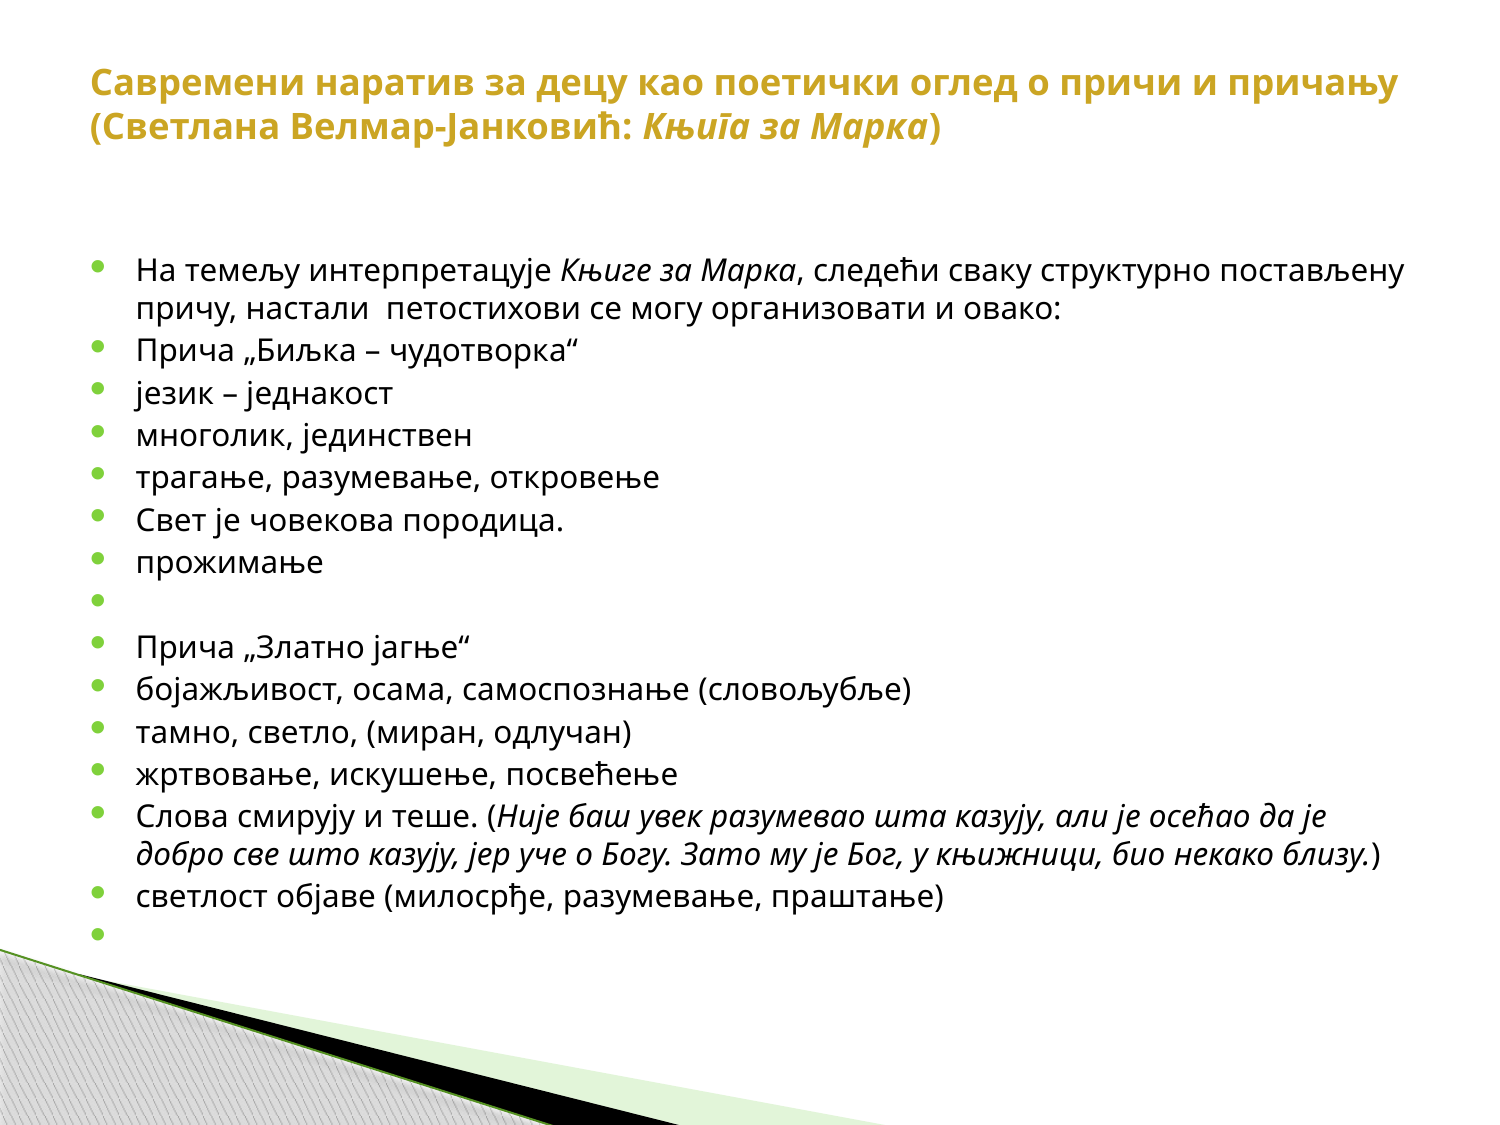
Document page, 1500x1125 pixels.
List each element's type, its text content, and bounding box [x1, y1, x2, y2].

title Савремени наратив за децу као поетички оглед о причи и причању (Светлана Велмар-Јанковић: Књига за Марка) [75, 45, 1425, 233]
list На темељу интерпретацује Књиге за Марка, следећи сваку структурно постављену причу, настали петостихови се могу организовати и овако: Прича „Биљка – чудотворка“ језик – једнакост многолик, јединствен трагање, разумевање, откровење Свет је човекова породица. прожимање Прича „Златно јагње“ бојажљивост, осама, самоспознање (словољубље) тамно, светло, (миран, одлучан) жртвовање, искушење, посвећење Слова смирују и теше. (Није баш увек разумевао шта казују, али је осећао да је добро све што казују, јер уче о Богу. Зато му је Бог, у књижници, био некако близу.) светлост објаве (милосрђе, разумевање, праштање) [75, 243, 1425, 986]
